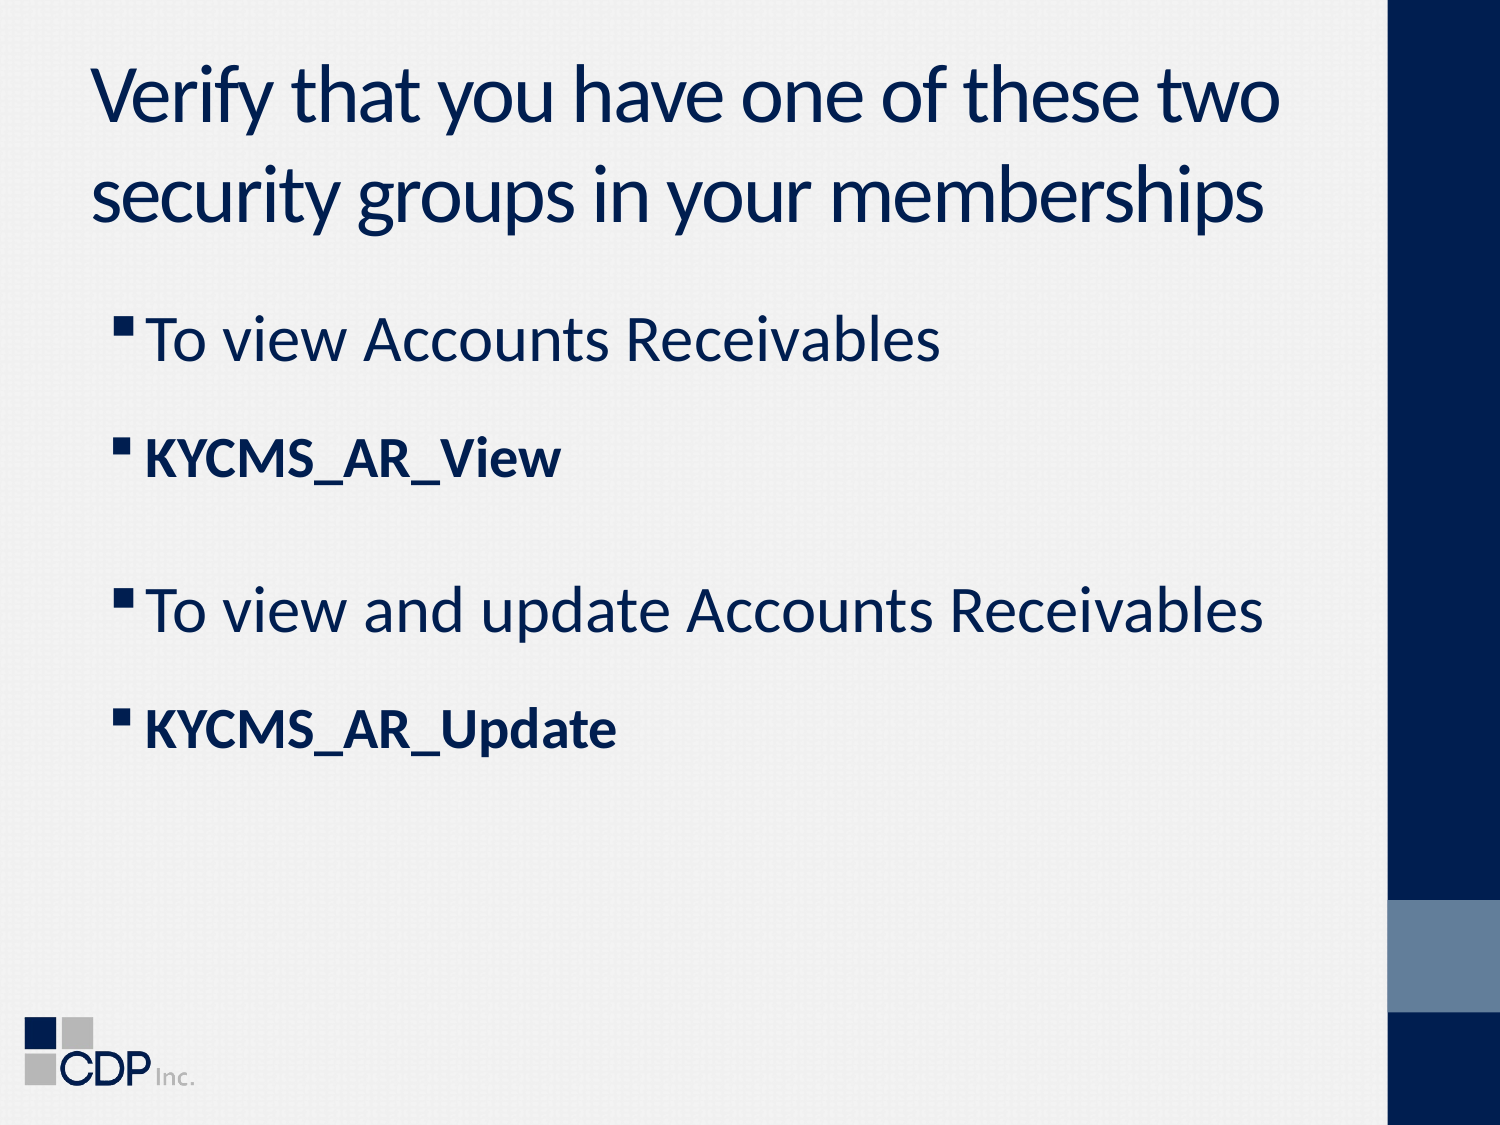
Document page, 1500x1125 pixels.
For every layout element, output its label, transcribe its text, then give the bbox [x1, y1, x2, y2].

title Verify that you have one of these two security groups in your memberships [75, 45, 1325, 233]
picture [1, 999, 225, 1125]
list To view Accounts Receivables KYCMS_AR_View To view and update Accounts Receivables KYCMS_AR_Update [74, 287, 1325, 1075]
